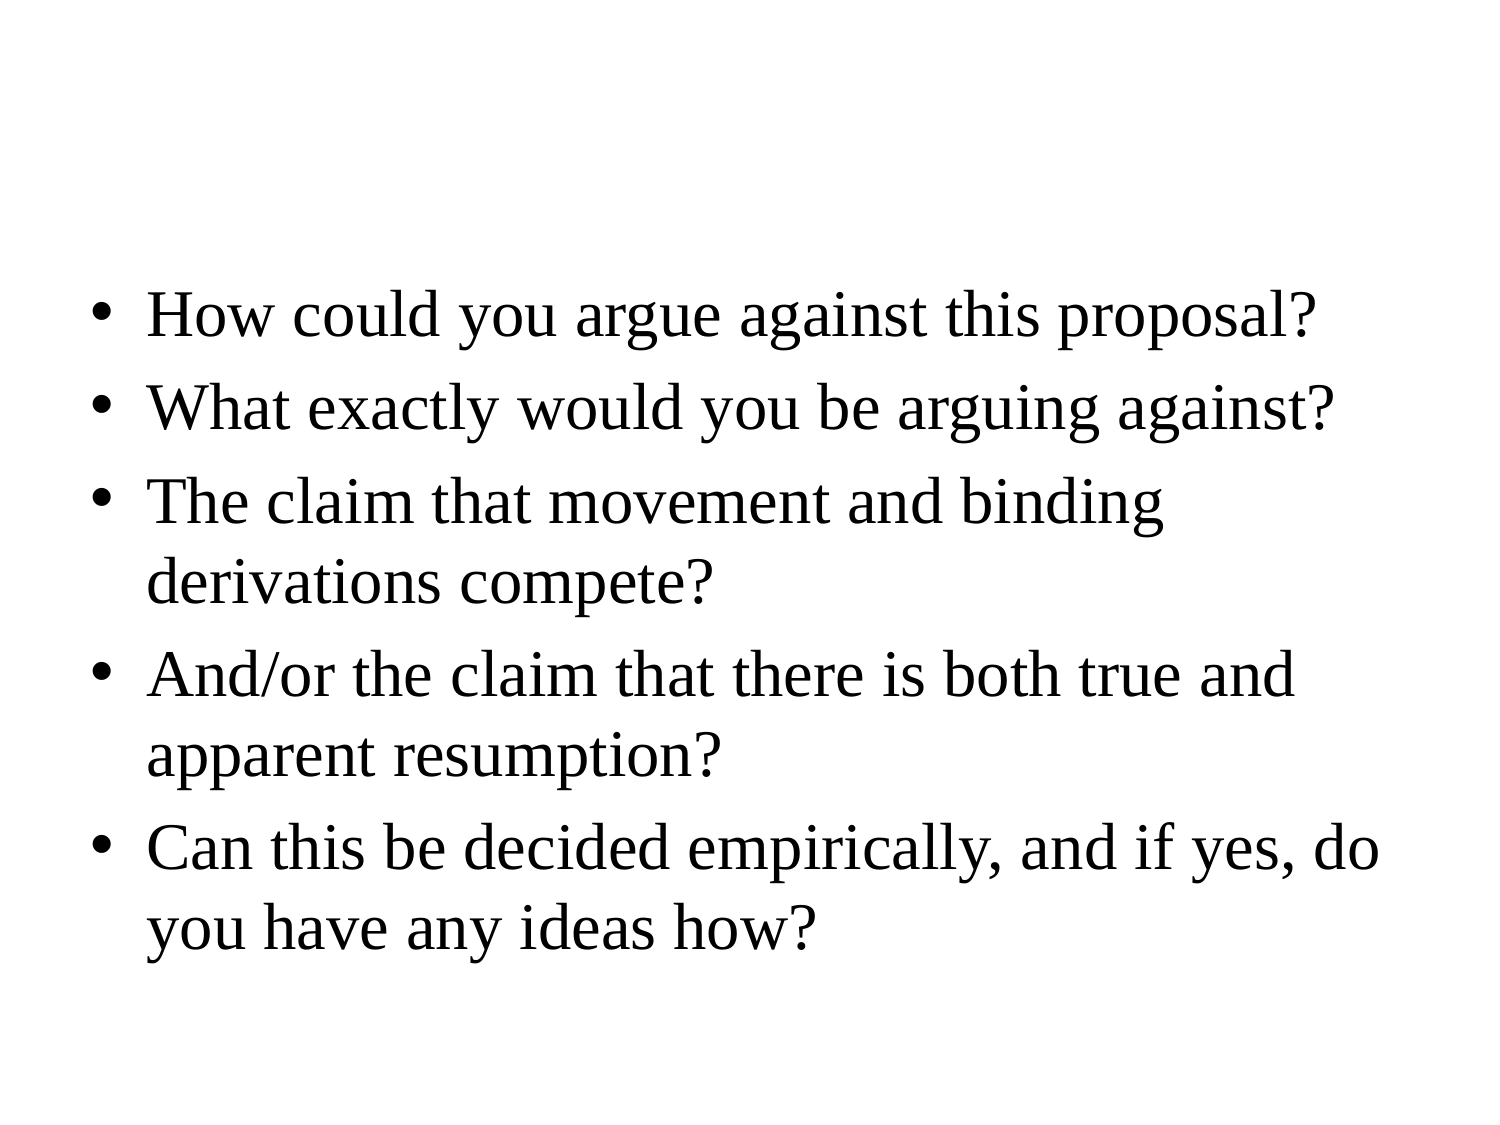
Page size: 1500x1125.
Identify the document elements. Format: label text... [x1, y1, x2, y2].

list How could you argue against this proposal? What exactly would you be arguing against? The claim that movement and binding derivations compete? And/or the claim that there is both true and apparent resumption? Can this be decided empirically, and if yes, do you have any ideas how? [75, 262, 1425, 1005]
